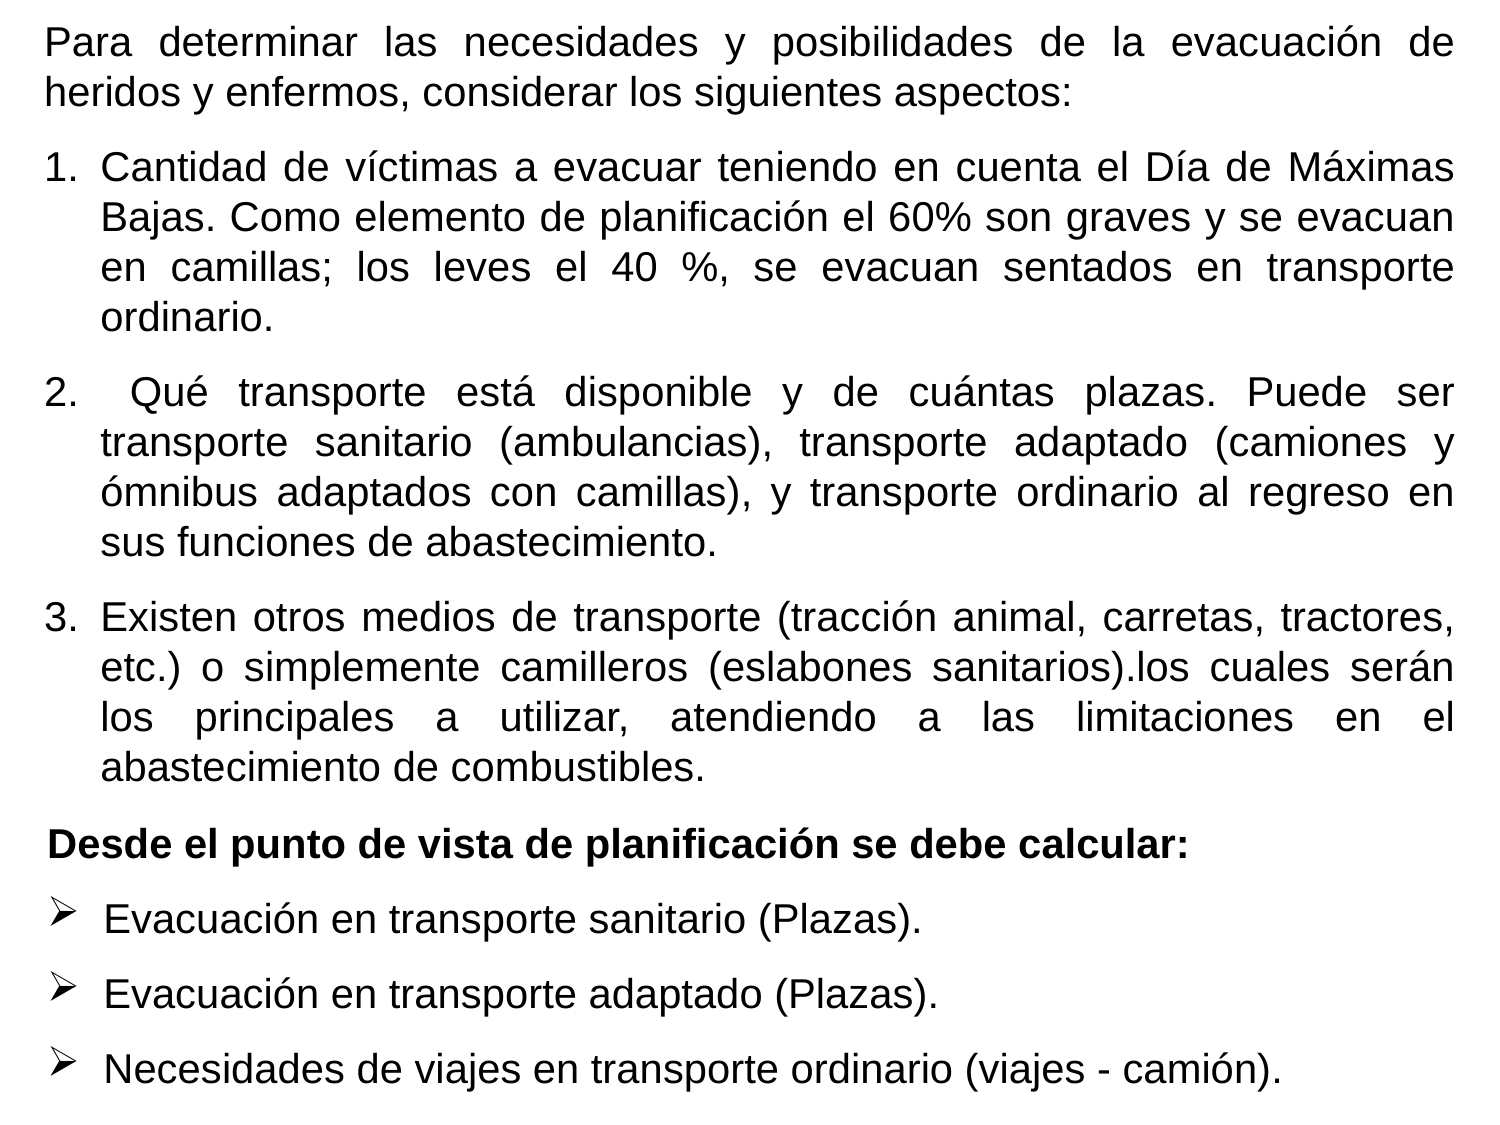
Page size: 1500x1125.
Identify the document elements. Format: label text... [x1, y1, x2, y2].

text_box Desde el punto de vista de planificación se debe calcular: Evacuación en transporte sanitario (Plazas). Evacuación en transporte adaptado (Plazas). Necesidades de viajes en transporte ordinario (viajes - camión). [32, 809, 1474, 1100]
text_box Para determinar las necesidades y posibilidades de la evacuación de heridos y enfermos, considerar los siguientes aspectos: Cantidad de víctimas a evacuar teniendo en cuenta el Día de Máximas Bajas. Como elemento de planificación el 60% son graves y se evacuan en camillas; los leves el 40 %, se evacuan sentados en transporte ordinario. Qué transporte está disponible y de cuántas plazas. Puede ser transporte sanitario (ambulancias), transporte adaptado (camiones y ómnibus adaptados con camillas), y transporte ordinario al regreso en sus funciones de abastecimiento. Existen otros medios de transporte (tracción animal, carretas, tractores, etc.) o simplemente camilleros (eslabones sanitarios).los cuales serán los principales a utilizar, atendiendo a las limitaciones en el abastecimiento de combustibles. [29, 7, 1471, 798]
